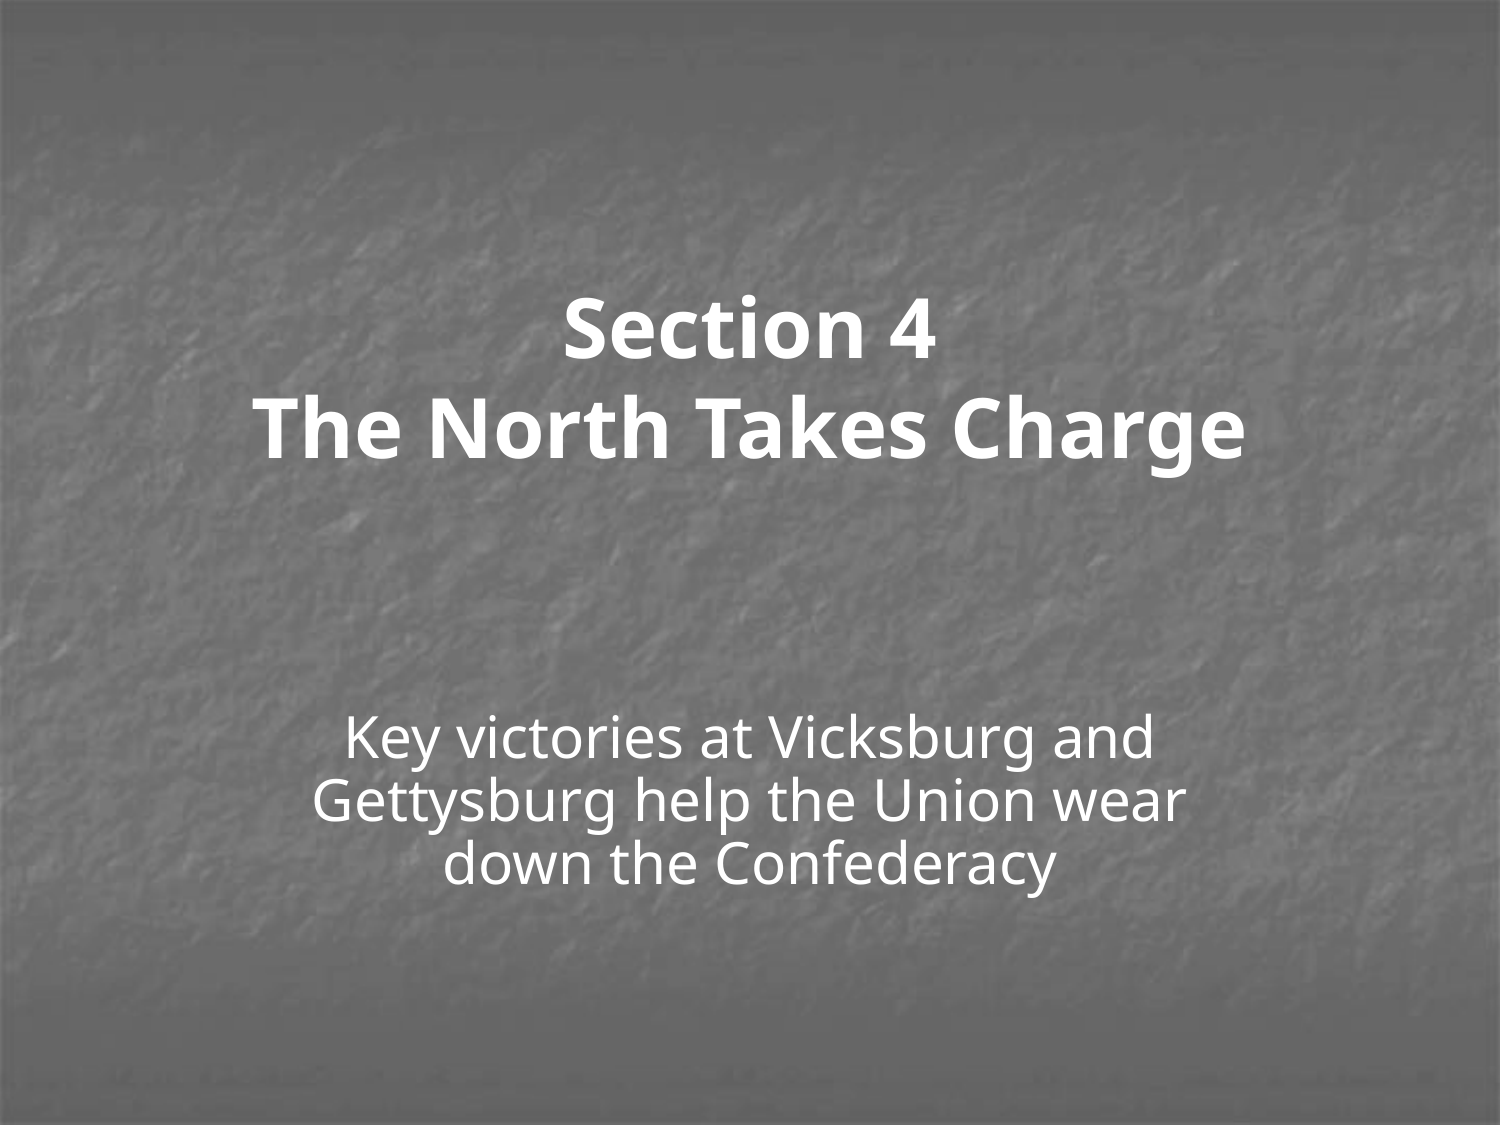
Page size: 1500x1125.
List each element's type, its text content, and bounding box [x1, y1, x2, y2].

title Section 4 The North Takes Charge [112, 274, 1388, 576]
subtitle Key victories at Vicksburg and Gettysburg help the Union wear down the Confederacy [224, 637, 1276, 926]
